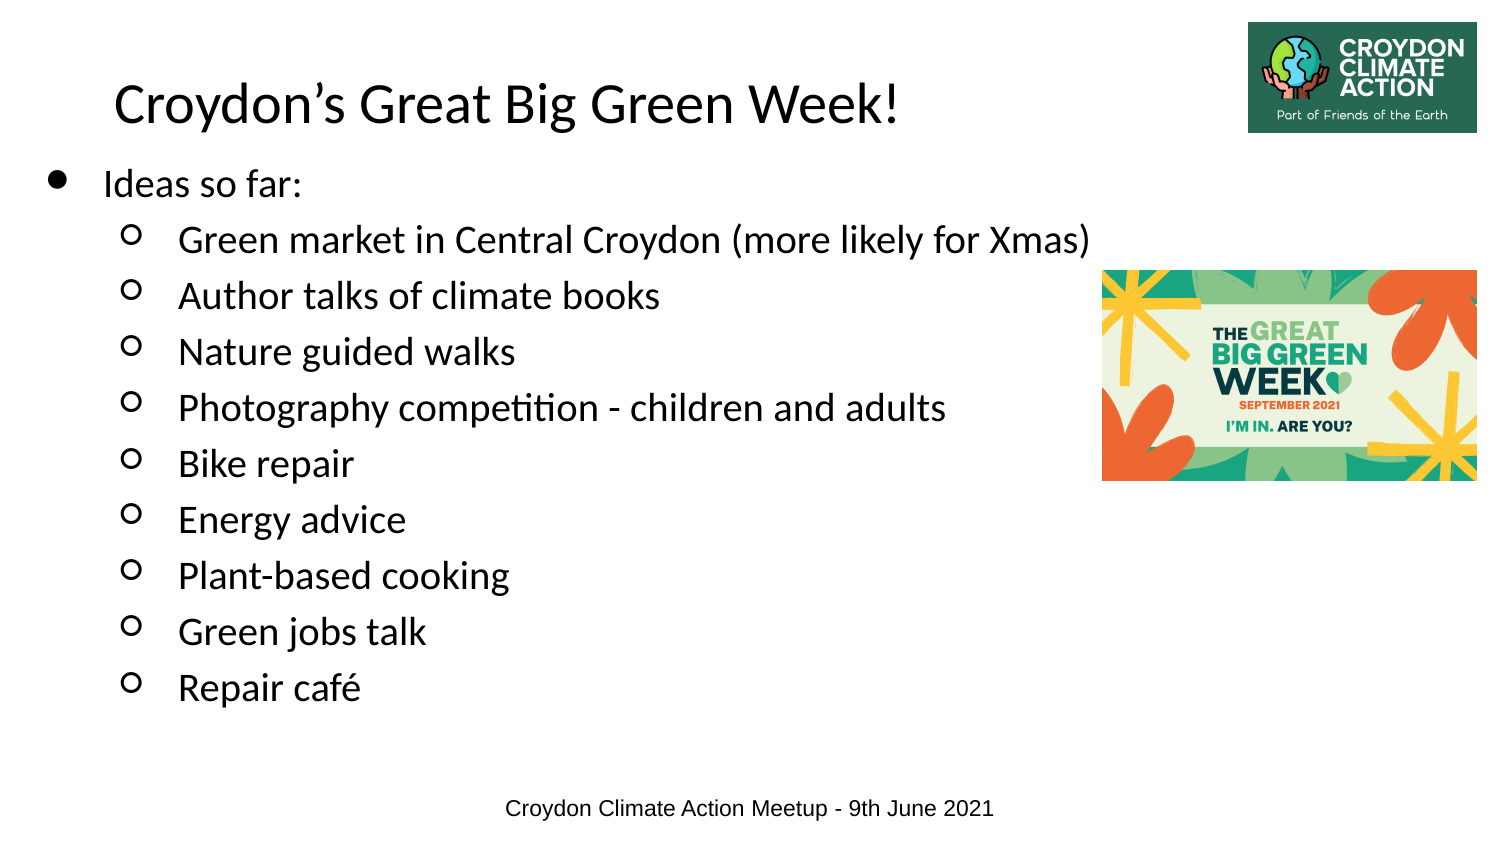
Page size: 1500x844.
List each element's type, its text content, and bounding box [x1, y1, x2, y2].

title Croydon’s Great Big Green Week! [103, 22, 1397, 143]
footer Croydon Climate Action Meetup - 9th June 2021 [455, 557, 1045, 844]
picture [1247, 22, 1477, 133]
picture [1101, 269, 1477, 482]
list Ideas so far: Green market in Central Croydon (more likely for Xmas) Author talks of climate books Nature guided walks Photography competition - children and adults Bike repair Energy advice Plant-based cooking Green jobs talk Repair café [16, 143, 1426, 744]
